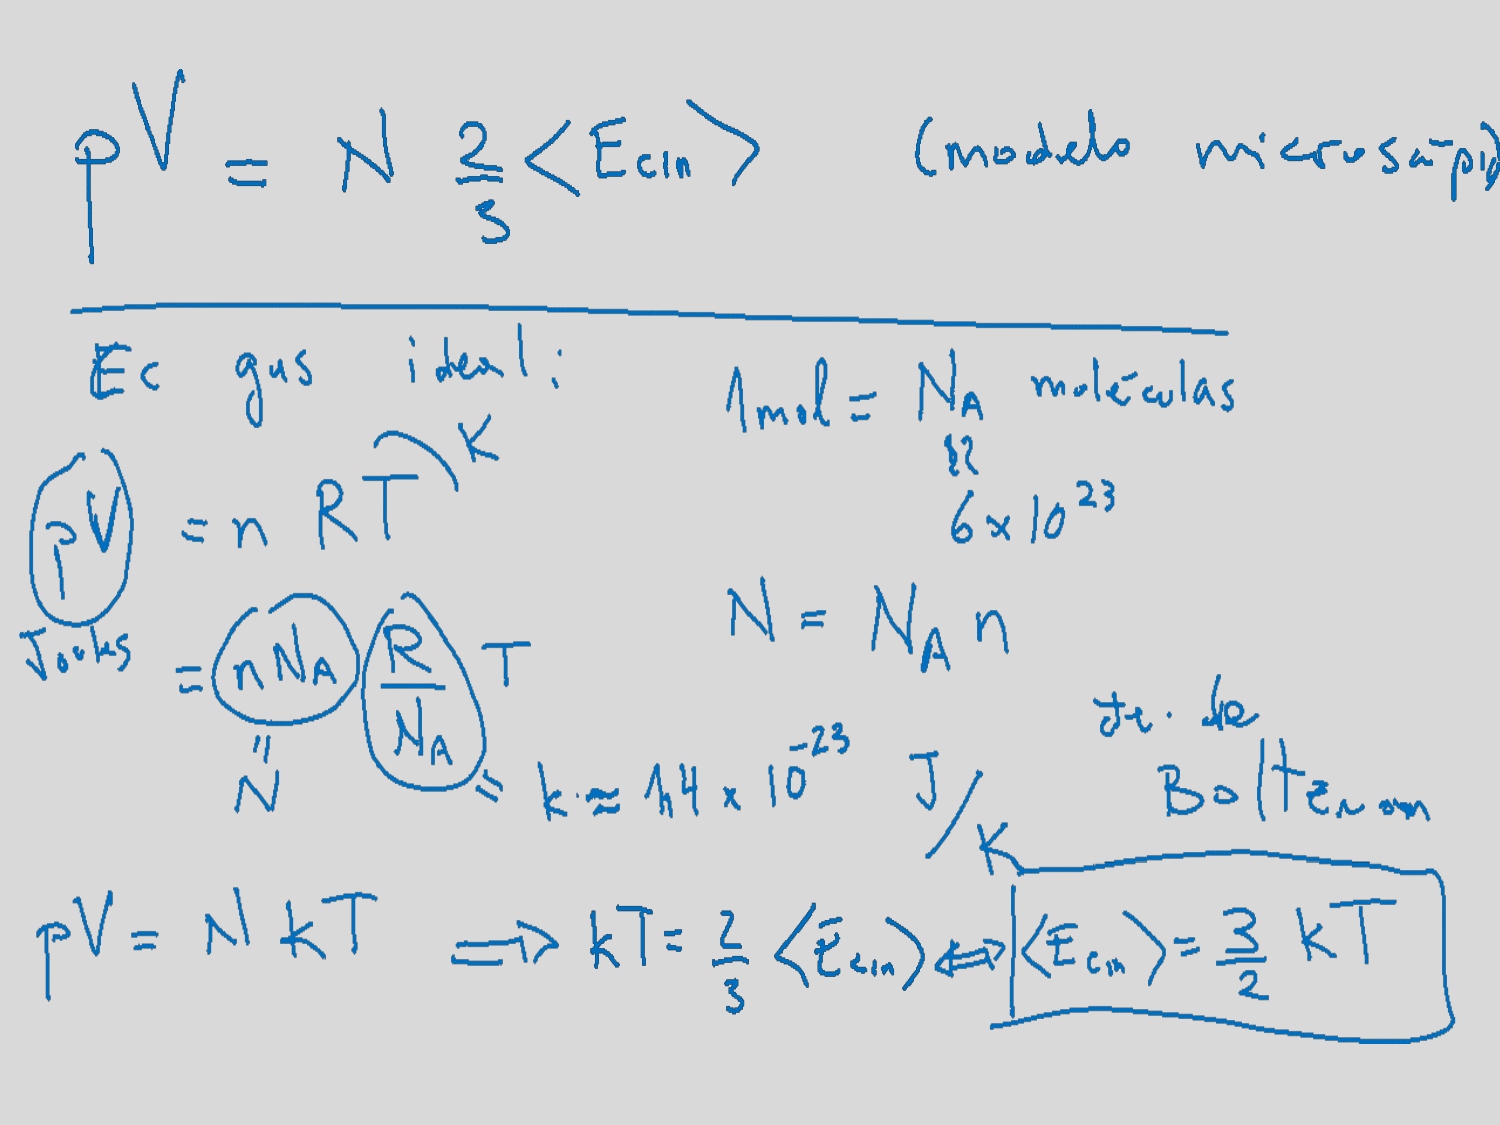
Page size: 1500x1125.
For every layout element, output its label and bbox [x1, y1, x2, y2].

picture [19, 69, 1500, 1044]
